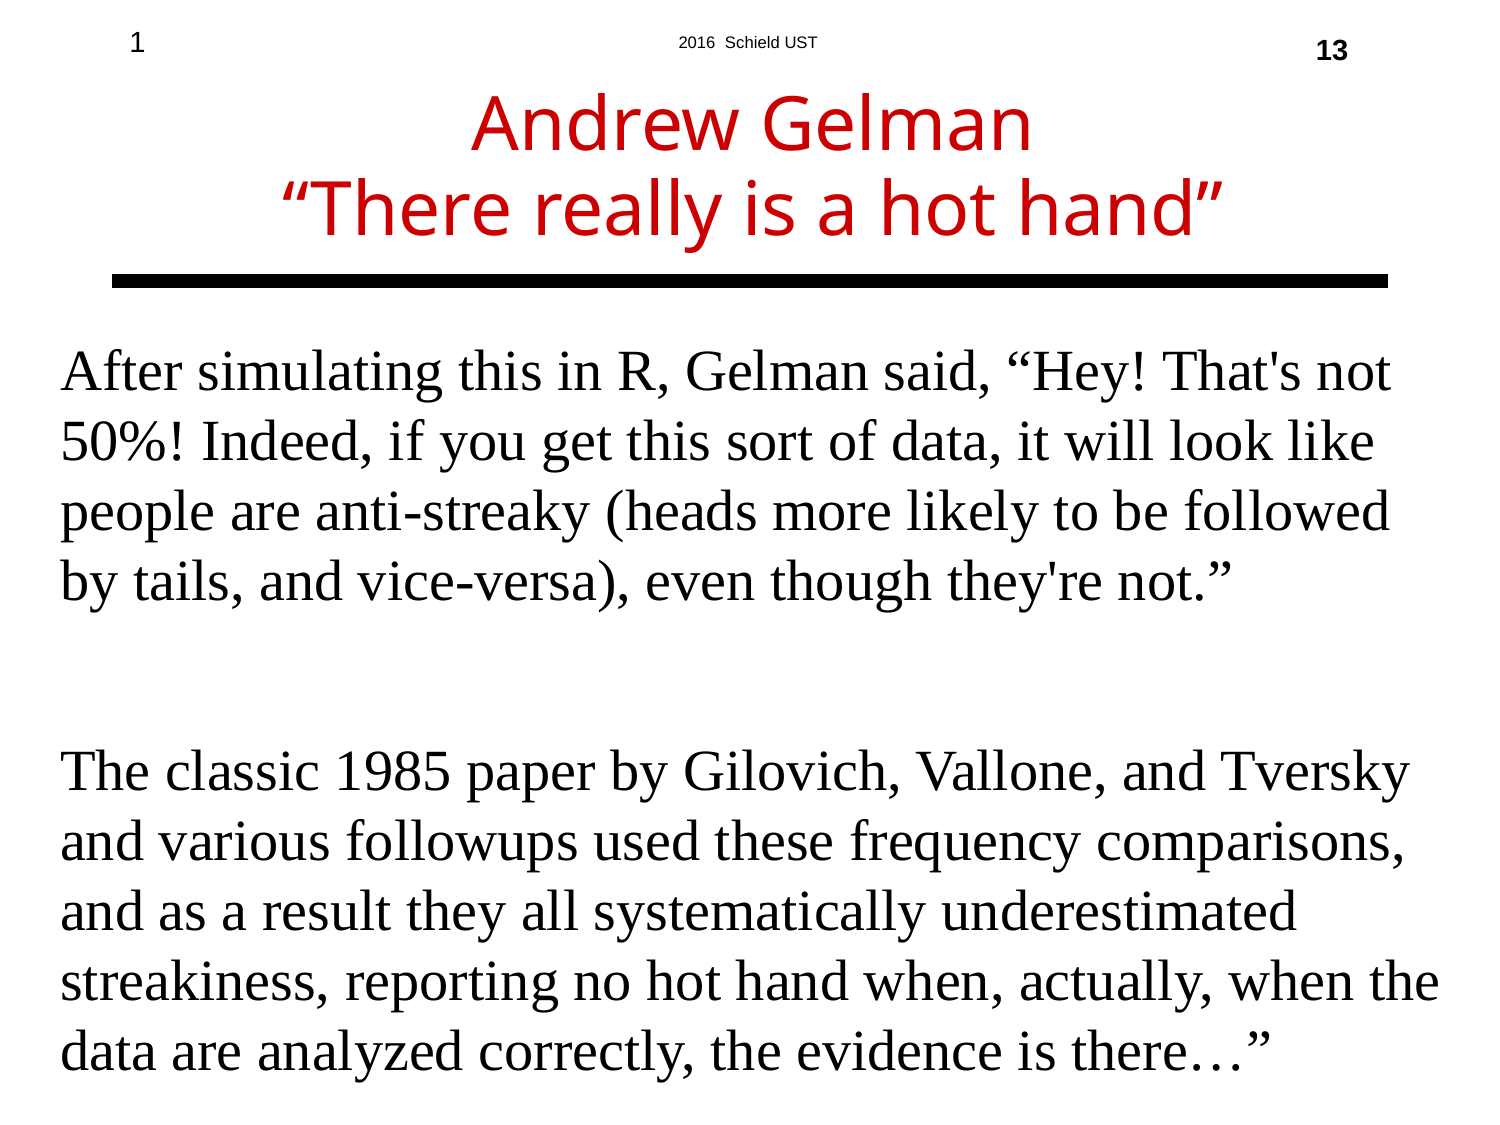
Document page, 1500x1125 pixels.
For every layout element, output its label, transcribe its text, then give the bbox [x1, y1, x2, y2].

list After simulating this in R, Gelman said, “Hey! That's not 50%! Indeed, if you get this sort of data, it will look like people are anti-streaky (heads more likely to be followed by tails, and vice-versa), even though they're not.” The classic 1985 paper by Gilovich, Vallone, and Tversky and various followups used these frequency comparisons, and as a result they all systematically underestimated streakiness, reporting no hot hand when, actually, when the data are analyzed correctly, the evidence is there…” [45, 324, 1461, 1088]
title Andrew Gelman “There really is a hot hand” [52, 79, 1454, 255]
text_box 13 [1282, 24, 1382, 79]
